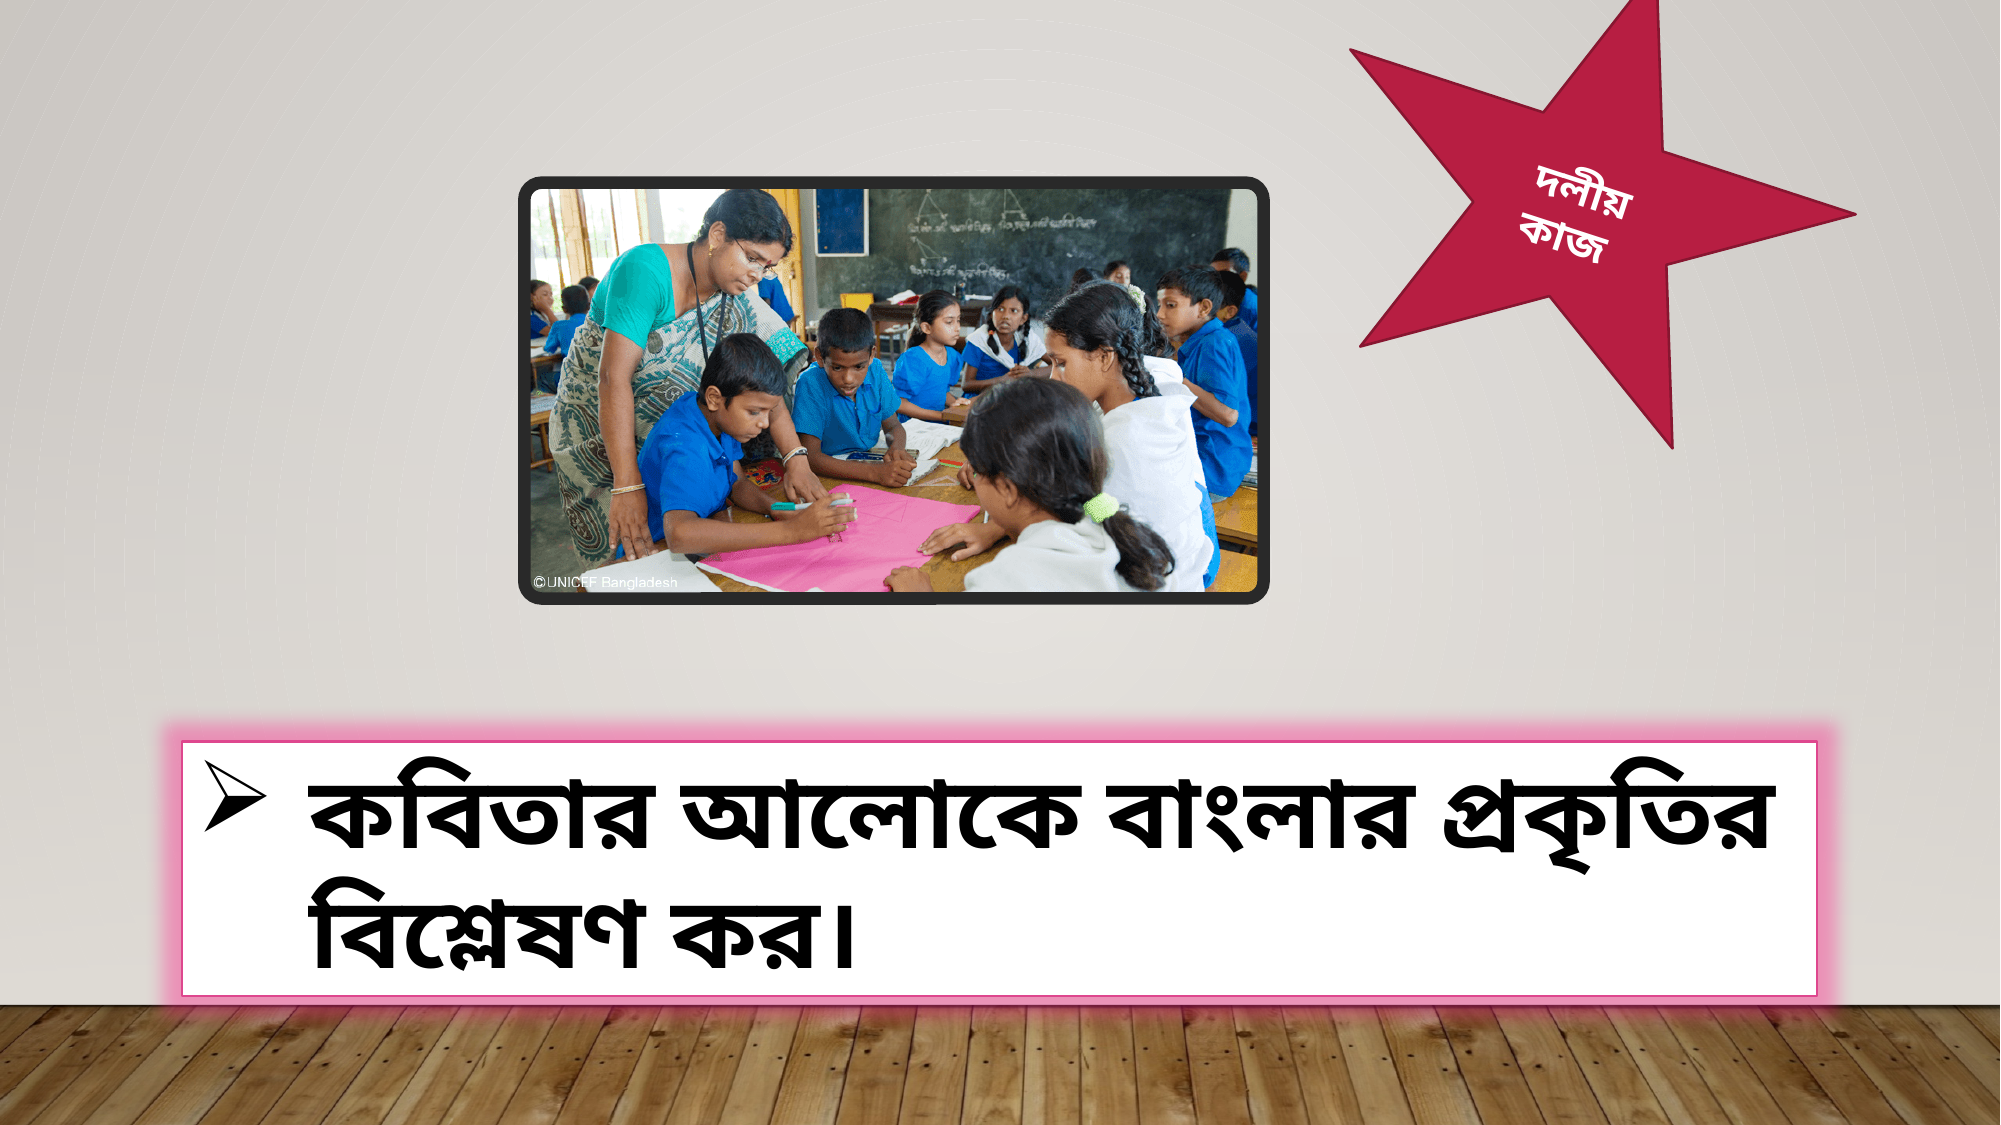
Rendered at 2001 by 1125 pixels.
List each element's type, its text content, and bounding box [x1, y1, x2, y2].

text_box দলীয় কাজ [1349, 0, 1857, 450]
picture [524, 182, 1264, 599]
text_box কবিতার আলোকে বাংলার প্রকৃতির বিশ্লেষণ কর। [181, 740, 1818, 997]
picture [0, 1005, 2000, 1125]
